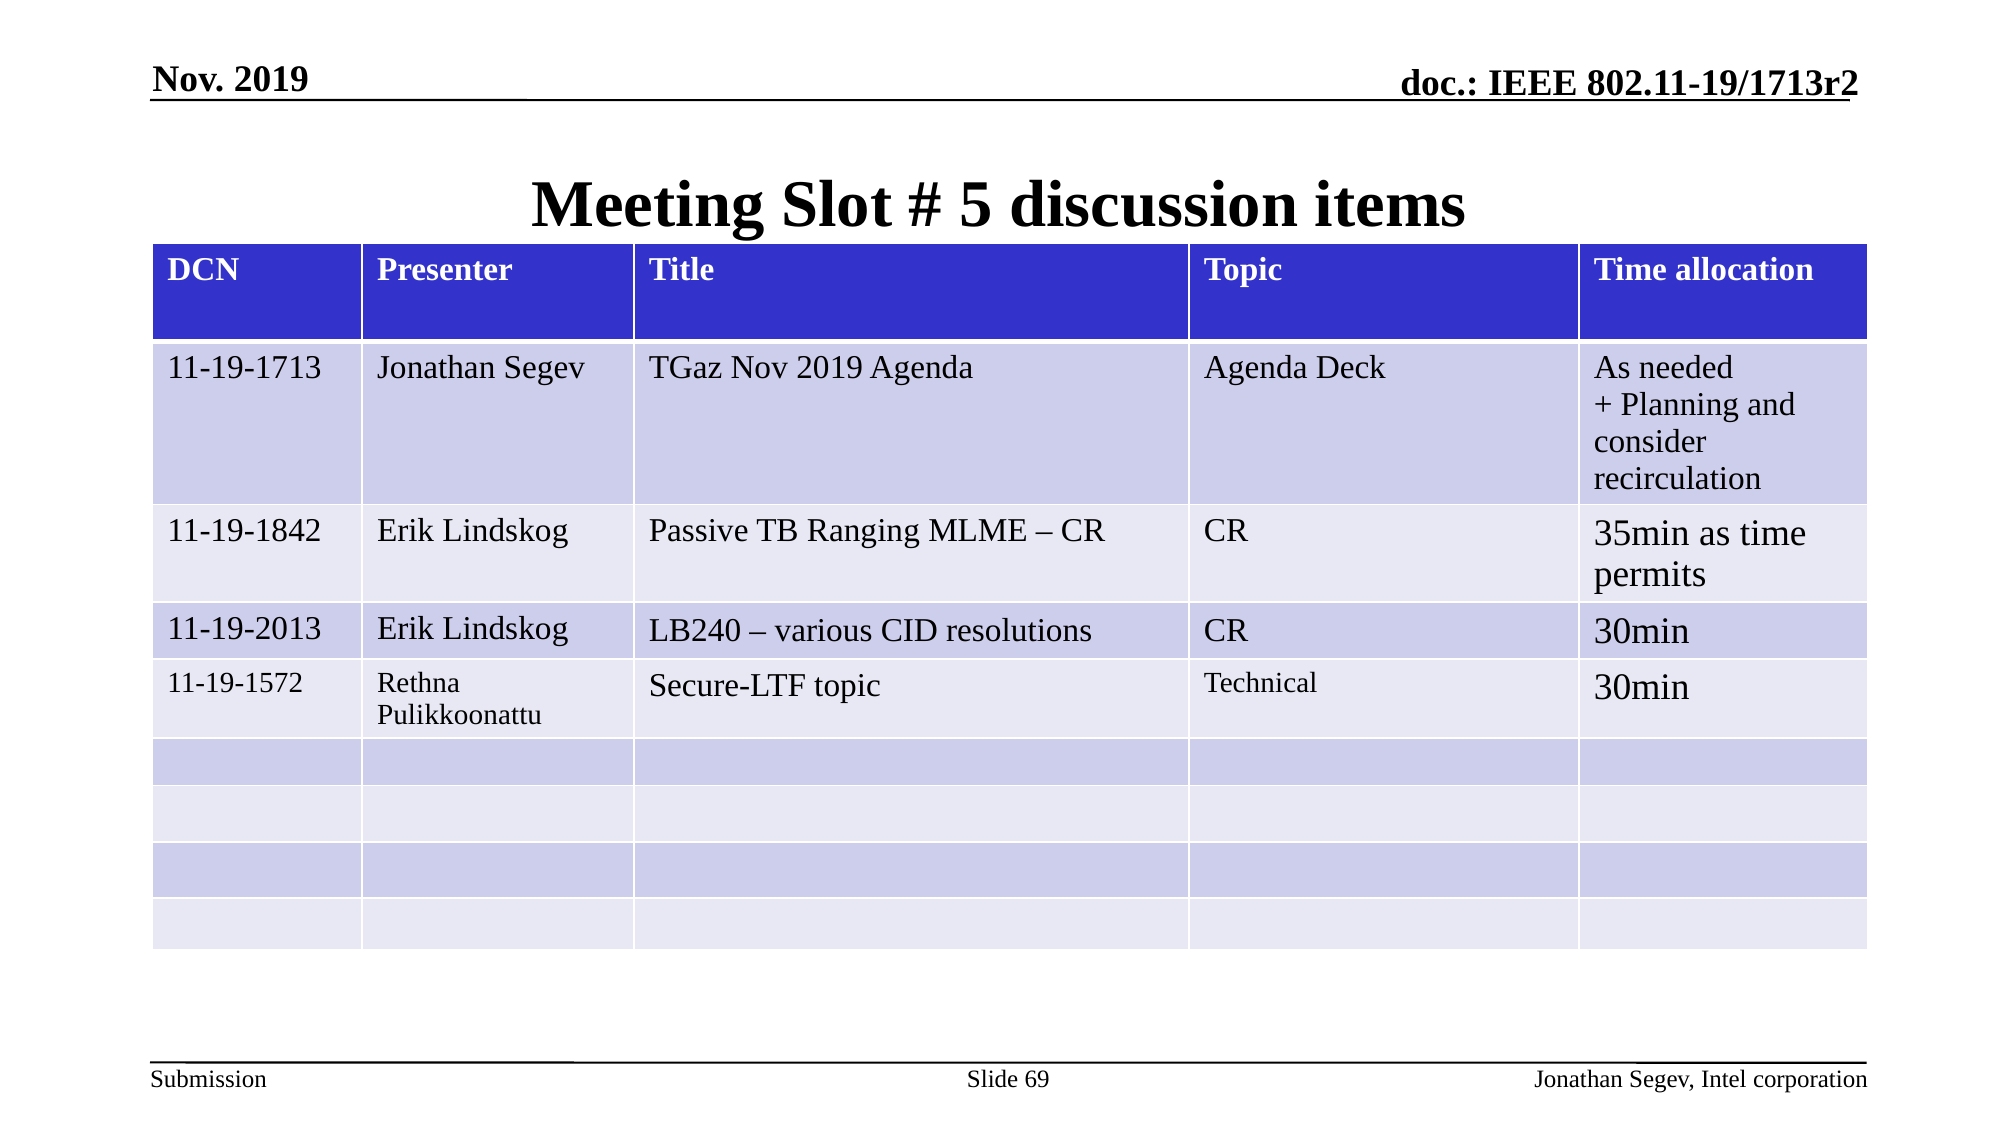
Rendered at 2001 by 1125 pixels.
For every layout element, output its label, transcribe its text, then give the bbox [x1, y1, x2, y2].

table_cell [635, 899, 1188, 949]
table_cell [1190, 786, 1578, 841]
table_cell [363, 739, 633, 785]
table_cell [635, 786, 1188, 841]
table_cell [1190, 739, 1578, 785]
table_cell [1580, 786, 1867, 841]
table_cell 30min [1580, 603, 1867, 658]
table_header Presenter [363, 244, 633, 339]
footer Jonathan Segev, Intel corporation [1171, 1061, 1869, 1093]
table_cell Technical [1190, 660, 1578, 737]
table_cell [363, 899, 633, 949]
slide_number Slide 69 [950, 1061, 1067, 1123]
table_cell Rethna Pulikkoonattu [363, 660, 633, 737]
table_cell [153, 739, 361, 785]
table_cell Jonathan Segev [363, 344, 633, 504]
table_cell Passive TB Ranging MLME – CR [635, 505, 1188, 601]
table_cell CR [1190, 603, 1578, 658]
table_cell [153, 843, 361, 897]
table_cell 11-19-2013 [153, 603, 361, 658]
table_cell Agenda Deck [1190, 344, 1578, 504]
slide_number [152, 54, 563, 100]
table_cell 11-19-1713 [153, 344, 361, 504]
table_cell LB240 – various CID resolutions [635, 603, 1188, 658]
table_cell Erik Lindskog [363, 505, 633, 601]
table_cell CR [1190, 505, 1578, 601]
table_cell 30min [1580, 660, 1867, 737]
table_header Title [635, 244, 1188, 339]
table_cell [153, 786, 361, 841]
table_cell [635, 739, 1188, 785]
table_cell [1190, 899, 1578, 949]
table_cell TGaz Nov 2019 Agenda [635, 344, 1188, 504]
table_cell [1580, 739, 1867, 785]
table_cell [1190, 843, 1578, 897]
table_header DCN [153, 244, 361, 339]
table_cell [363, 843, 633, 897]
table_cell [1580, 843, 1867, 897]
table_cell [635, 843, 1188, 897]
table_cell As needed + Planning and consider recirculation [1580, 344, 1867, 504]
table_cell [363, 786, 633, 841]
table_cell 11-19-1842 [153, 505, 361, 601]
table_header Time allocation [1580, 244, 1867, 339]
table_cell Erik Lindskog [363, 603, 633, 658]
table_header Topic [1190, 244, 1578, 339]
table_cell [1580, 899, 1867, 949]
title Meeting Slot # 5 discussion items [149, 112, 1850, 288]
table_cell Secure-LTF topic [635, 660, 1188, 737]
table_cell 11-19-1572 [153, 660, 361, 737]
table_cell [153, 899, 361, 949]
table_cell 35min as time permits [1580, 505, 1867, 601]
